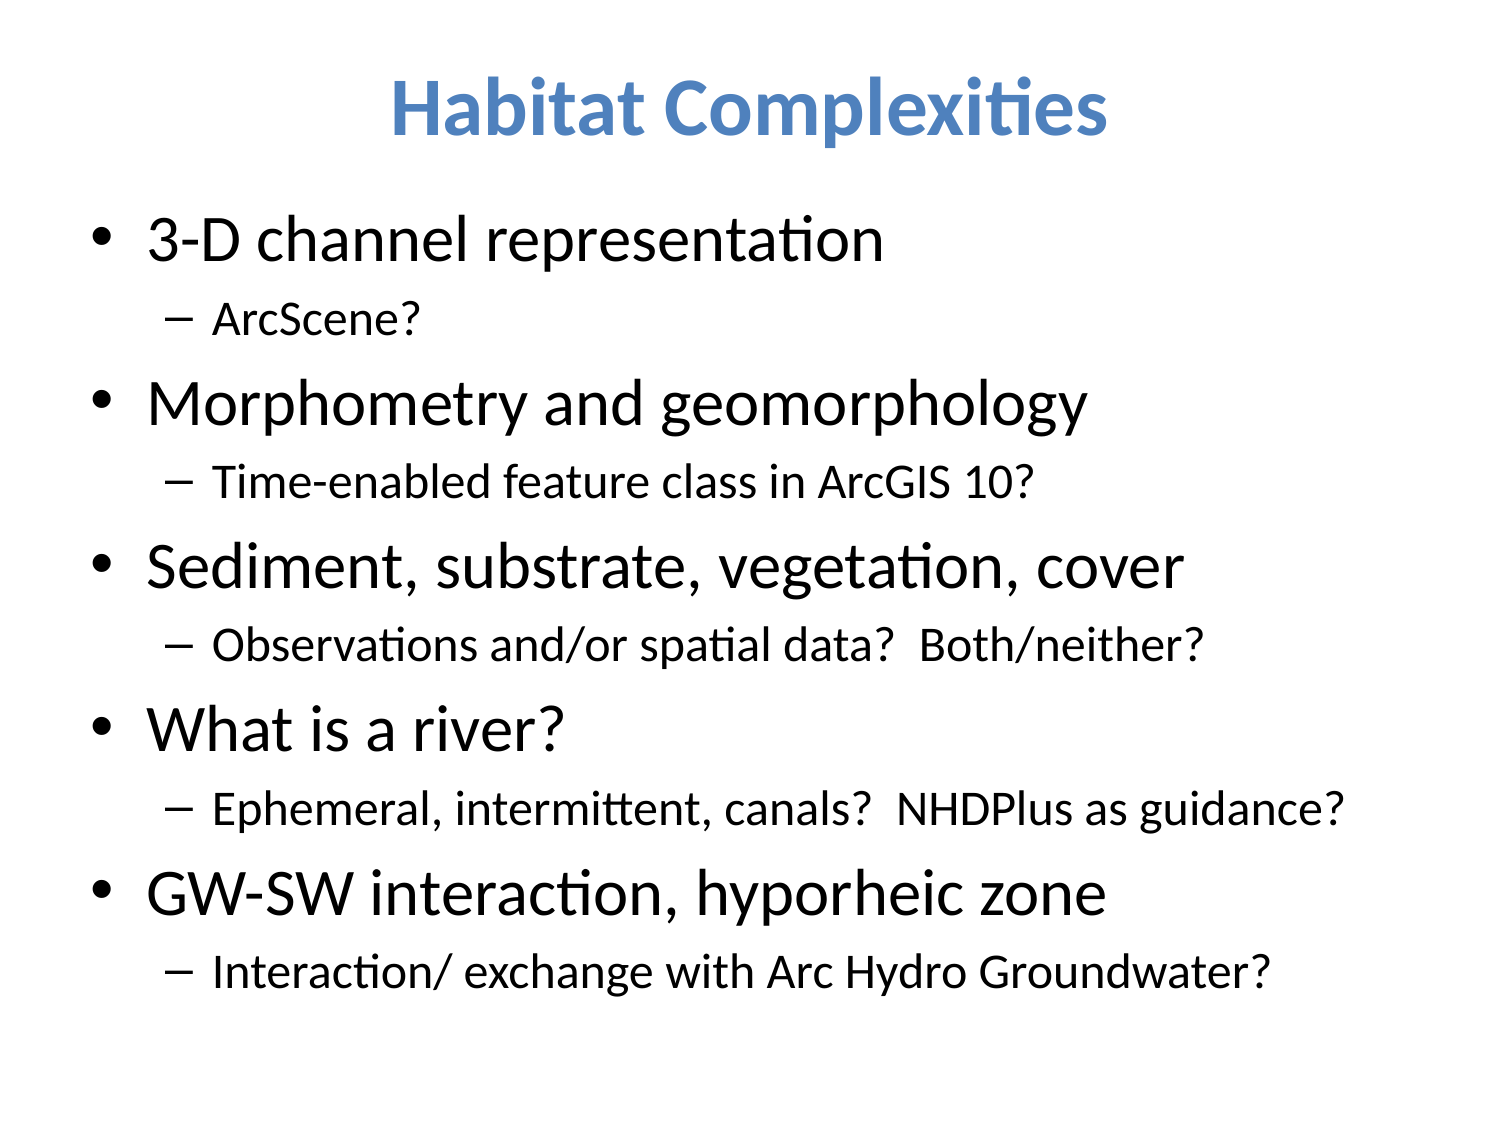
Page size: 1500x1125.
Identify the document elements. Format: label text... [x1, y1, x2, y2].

title Habitat Complexities [75, 37, 1425, 168]
list 3-D channel representation ArcScene? Morphometry and geomorphology Time-enabled feature class in ArcGIS 10? Sediment, substrate, vegetation, cover Observations and/or spatial data? Both/neither? What is a river? Ephemeral, intermittent, canals? NHDPlus as guidance? GW-SW interaction, hyporheic zone Interaction/ exchange with Arc Hydro Groundwater? [75, 187, 1388, 1075]
